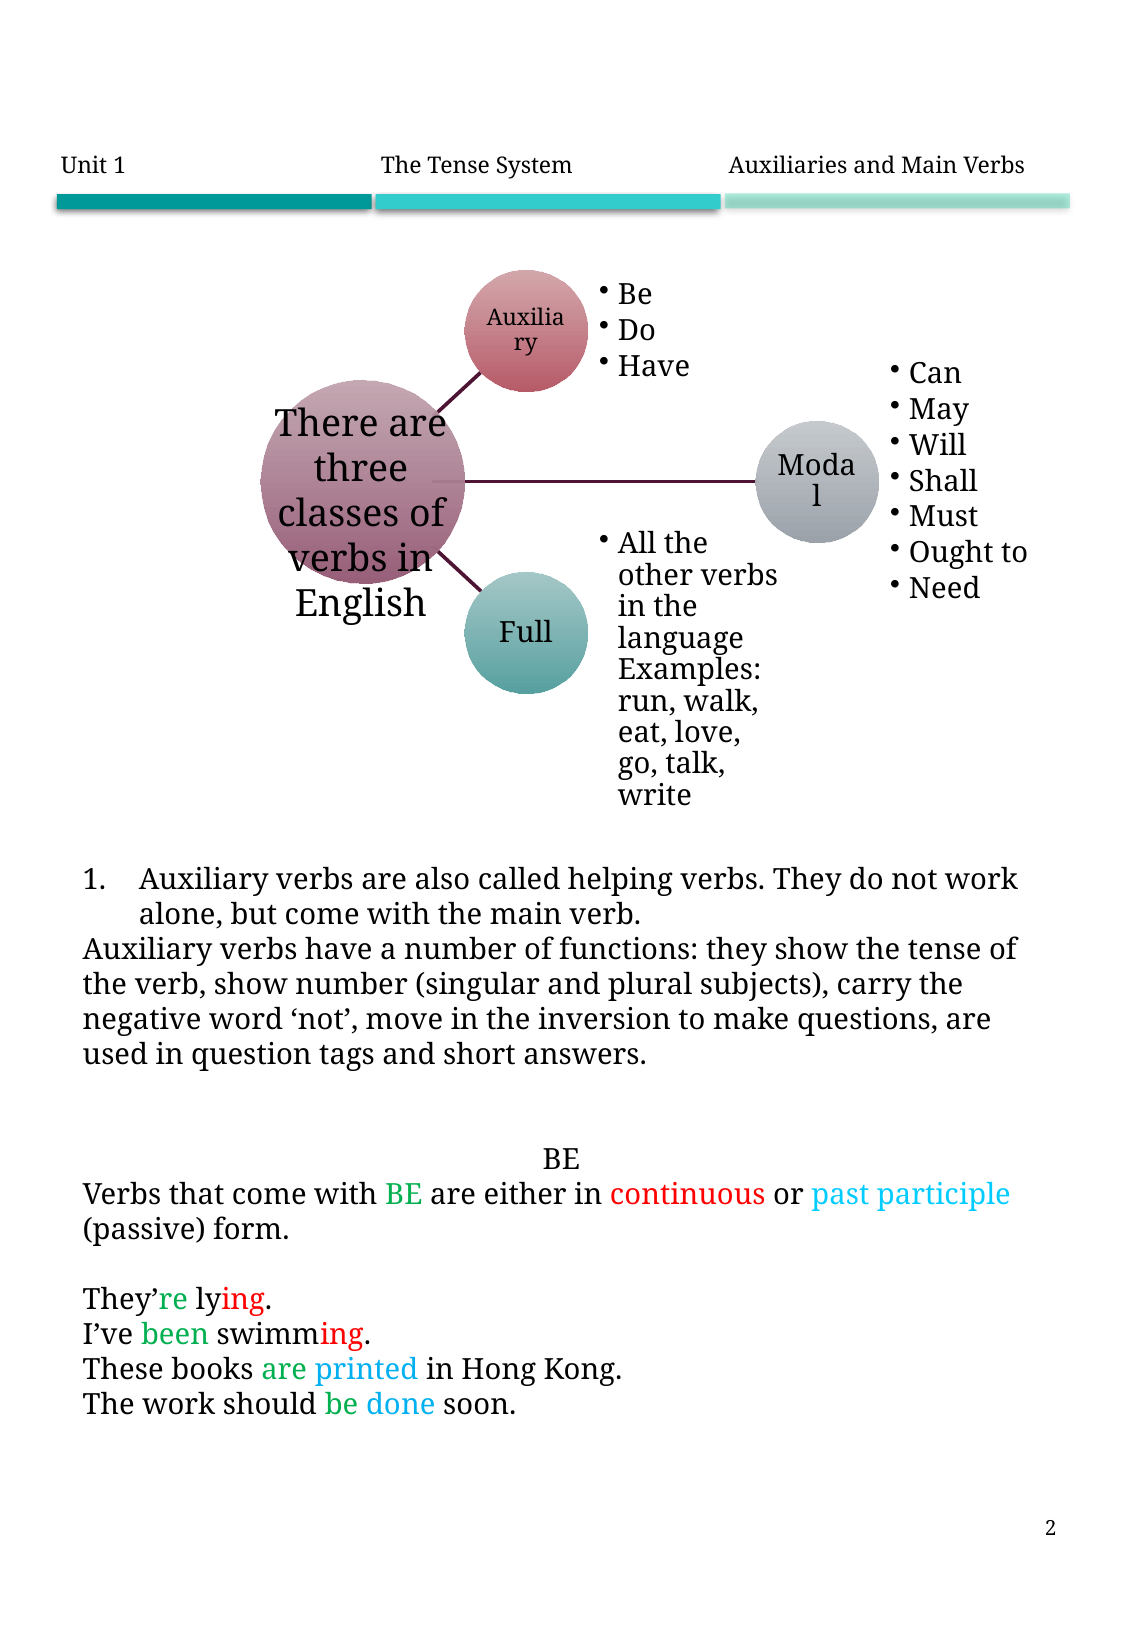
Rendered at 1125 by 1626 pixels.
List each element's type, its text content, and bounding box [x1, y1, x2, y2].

slide_number 2 [974, 1485, 1072, 1572]
text_box Auxiliary verbs are also called helping verbs. They do not work alone, but come with the main verb. Auxiliary verbs have a number of functions: they show the tense of the verb, show number (singular and plural subjects), carry the negative word ‘not’, move in the inversion to make questions, are used in question tags and short answers. BE Verbs that come with BE are either in continuous or past participle (passive) form. They’re lying. I’ve been swimming. These books are printed in Hong Kong. The work should be done soon. [67, 748, 1055, 1428]
table_header The Tense System [373, 145, 720, 204]
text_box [67, 268, 1016, 695]
table_header Unit 1 [53, 145, 373, 204]
table_header Auxiliaries and Main Verbs [720, 145, 1072, 204]
